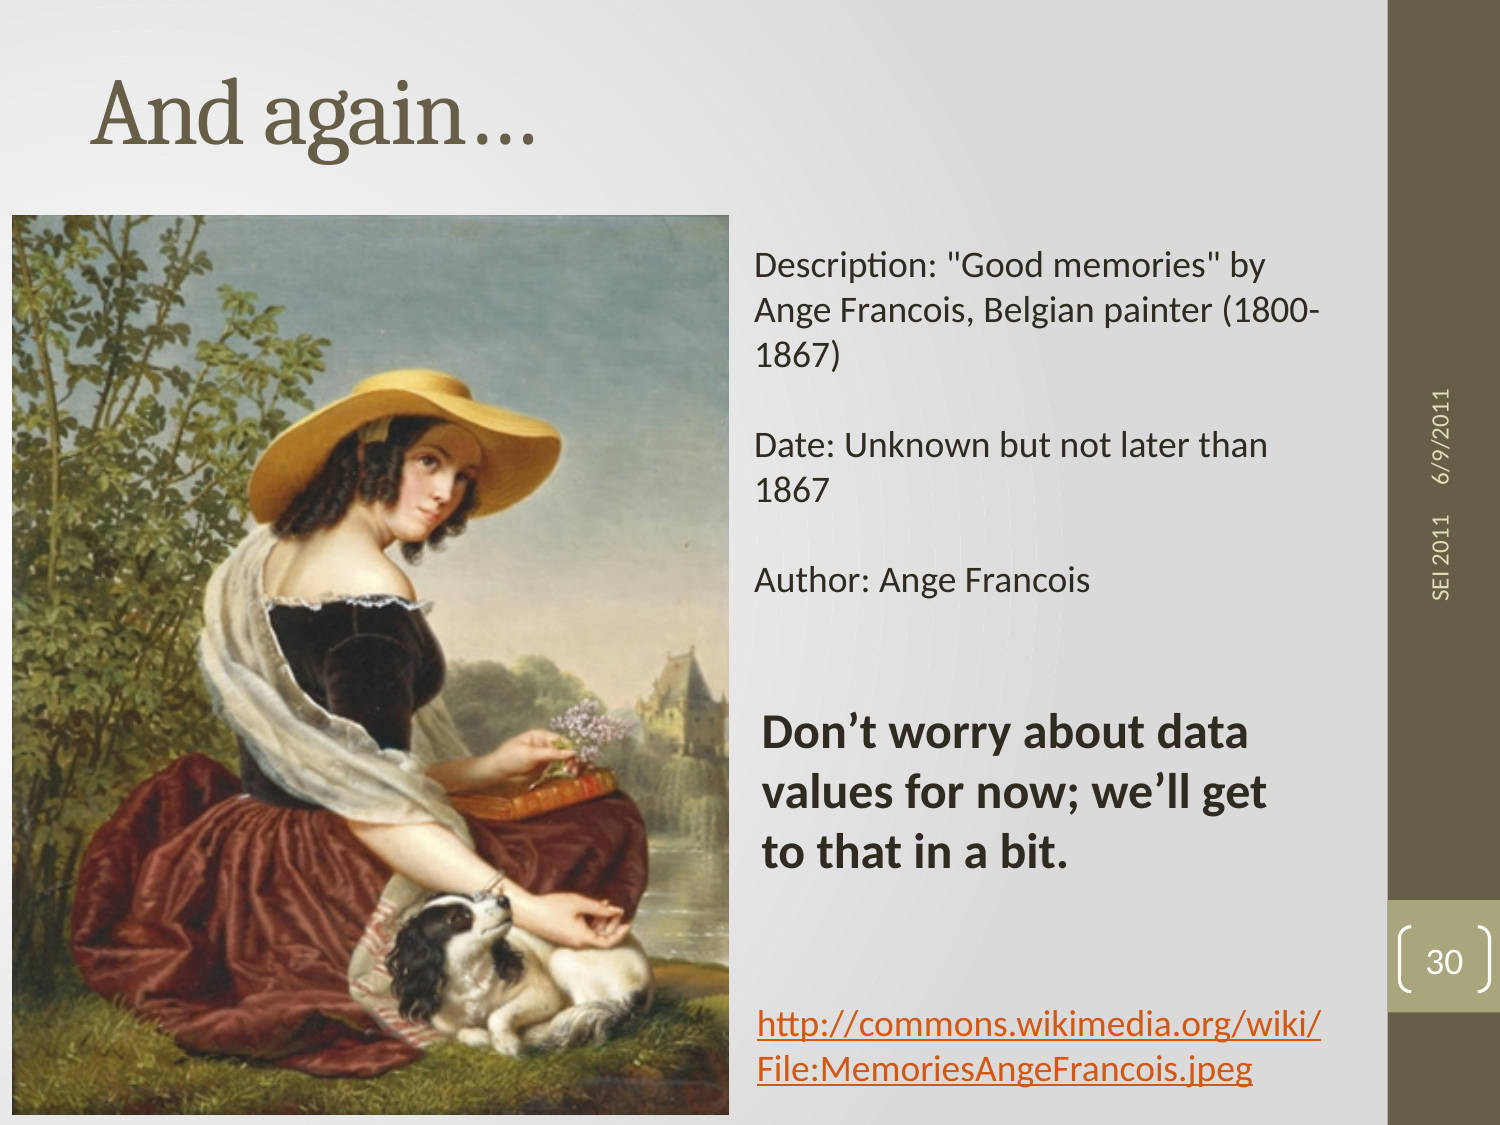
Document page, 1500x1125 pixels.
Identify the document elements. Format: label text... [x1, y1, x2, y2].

text_box Don’t worry about data values for now; we’ll get to that in a bit. [746, 690, 1318, 886]
title And again… [75, 39, 1325, 173]
text_box Description: "Good memories" by Ange Francois, Belgian painter (1800-1867) Date: Unknown but not later than 1867 Author: Ange Francois [739, 232, 1351, 608]
text_box http://commons.wikimedia.org/wiki/File:MemoriesAngeFrancois.jpeg [742, 991, 1351, 1097]
footer SEI 2011 [1408, 500, 1469, 889]
slide_number 30 [1397, 925, 1492, 994]
picture [11, 215, 729, 1116]
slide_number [1408, 100, 1469, 500]
